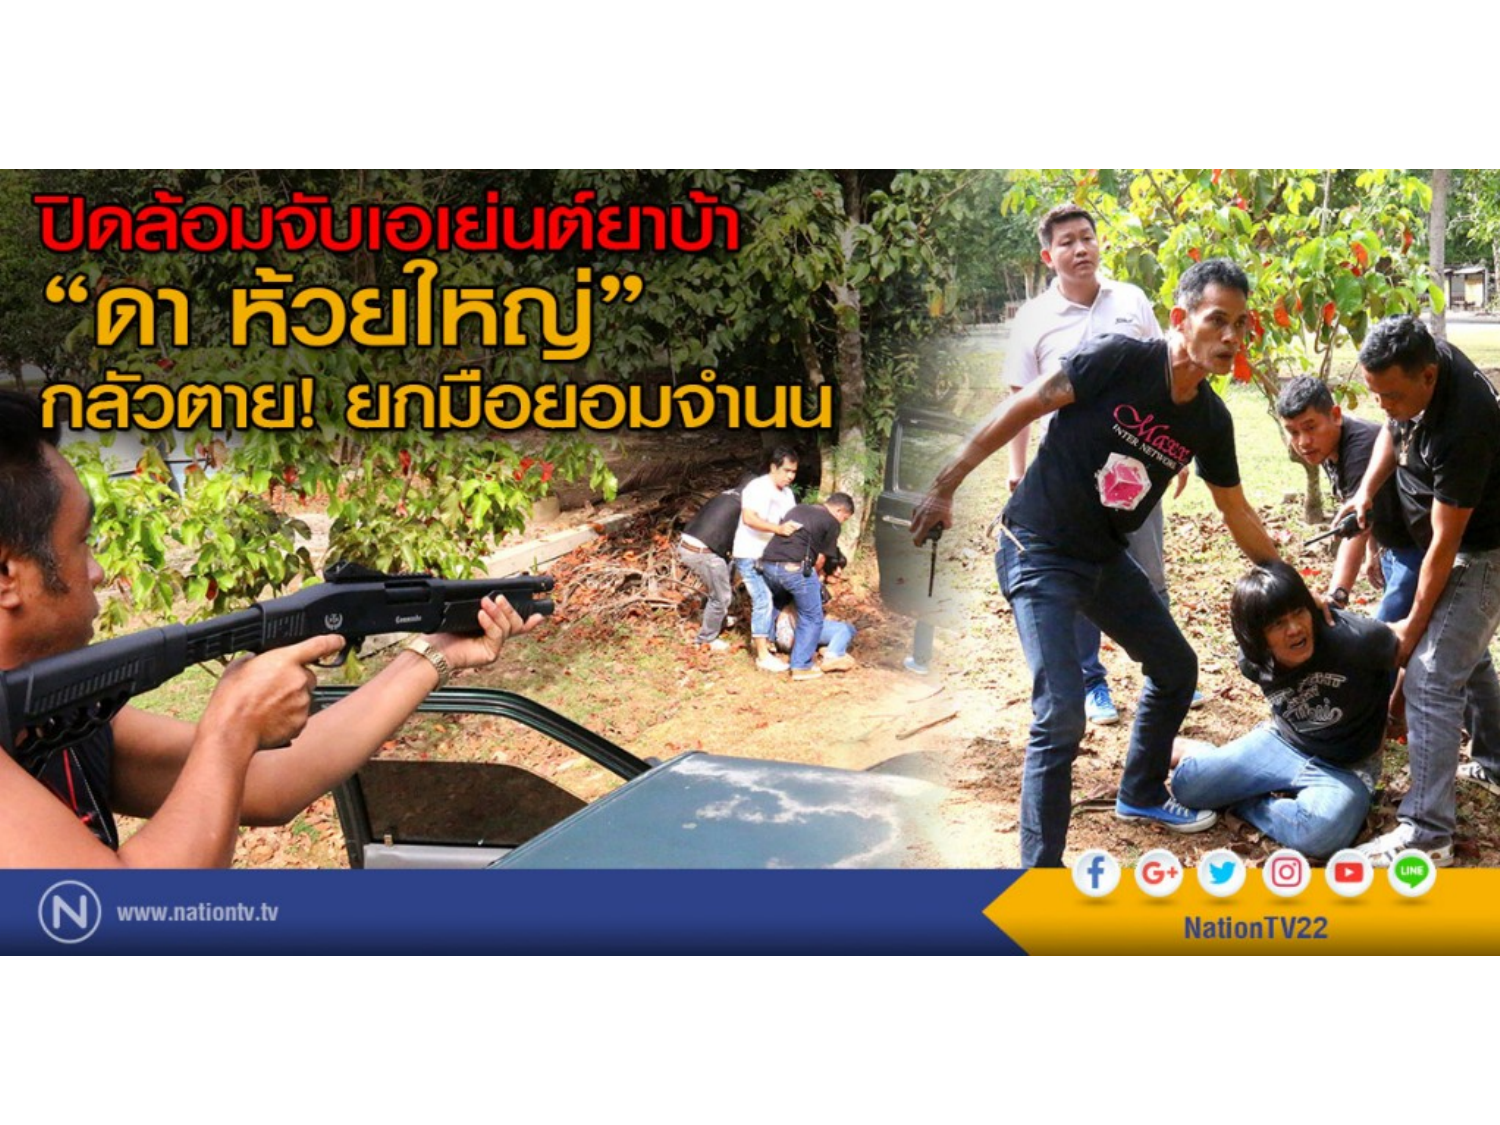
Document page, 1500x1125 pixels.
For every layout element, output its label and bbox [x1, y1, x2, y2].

list [0, 168, 1500, 956]
